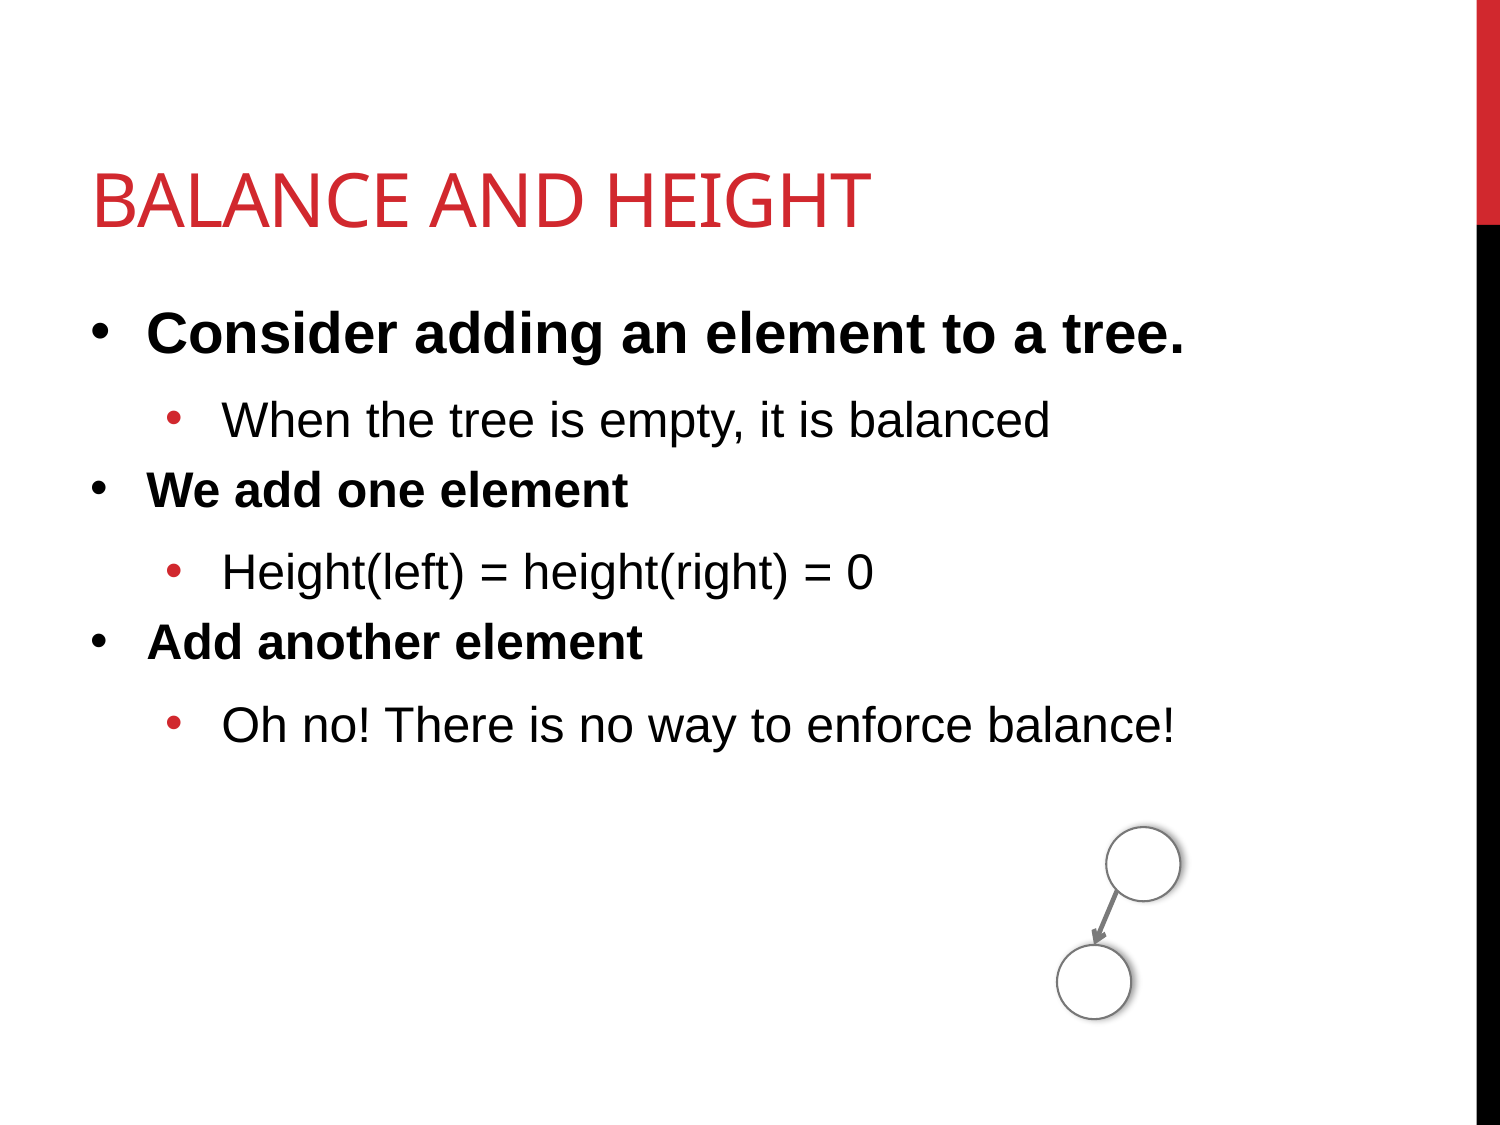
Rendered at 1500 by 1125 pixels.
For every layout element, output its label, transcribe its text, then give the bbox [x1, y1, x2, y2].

title Balance and Height [75, 25, 1307, 250]
list Consider adding an element to a tree. When the tree is empty, it is balanced We add one element Height(left) = height(right) = 0 Add another element Oh no! There is no way to enforce balance! [75, 287, 1325, 1125]
text_box [1055, 943, 1133, 1021]
text_box [1105, 826, 1182, 903]
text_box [1093, 889, 1118, 946]
